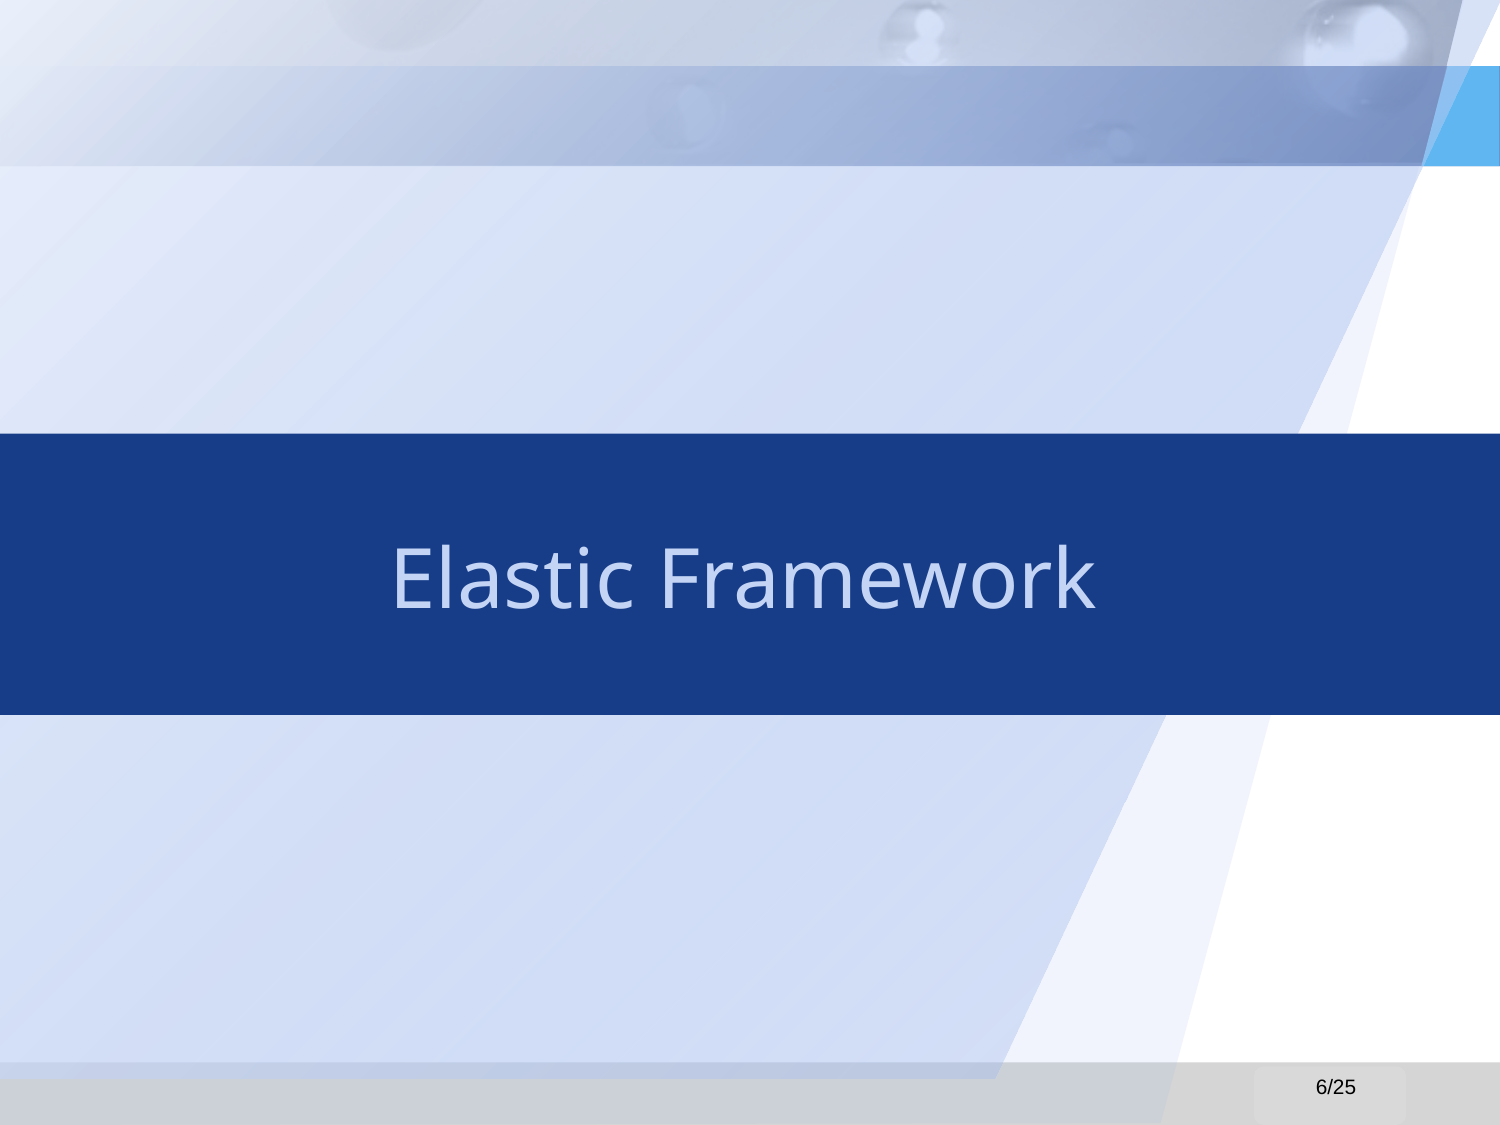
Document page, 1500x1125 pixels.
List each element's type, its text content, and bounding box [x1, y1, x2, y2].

title Elastic Framework [149, 524, 1338, 626]
text_box [0, 433, 1500, 715]
slide_number 6/25 [1253, 1066, 1372, 1125]
